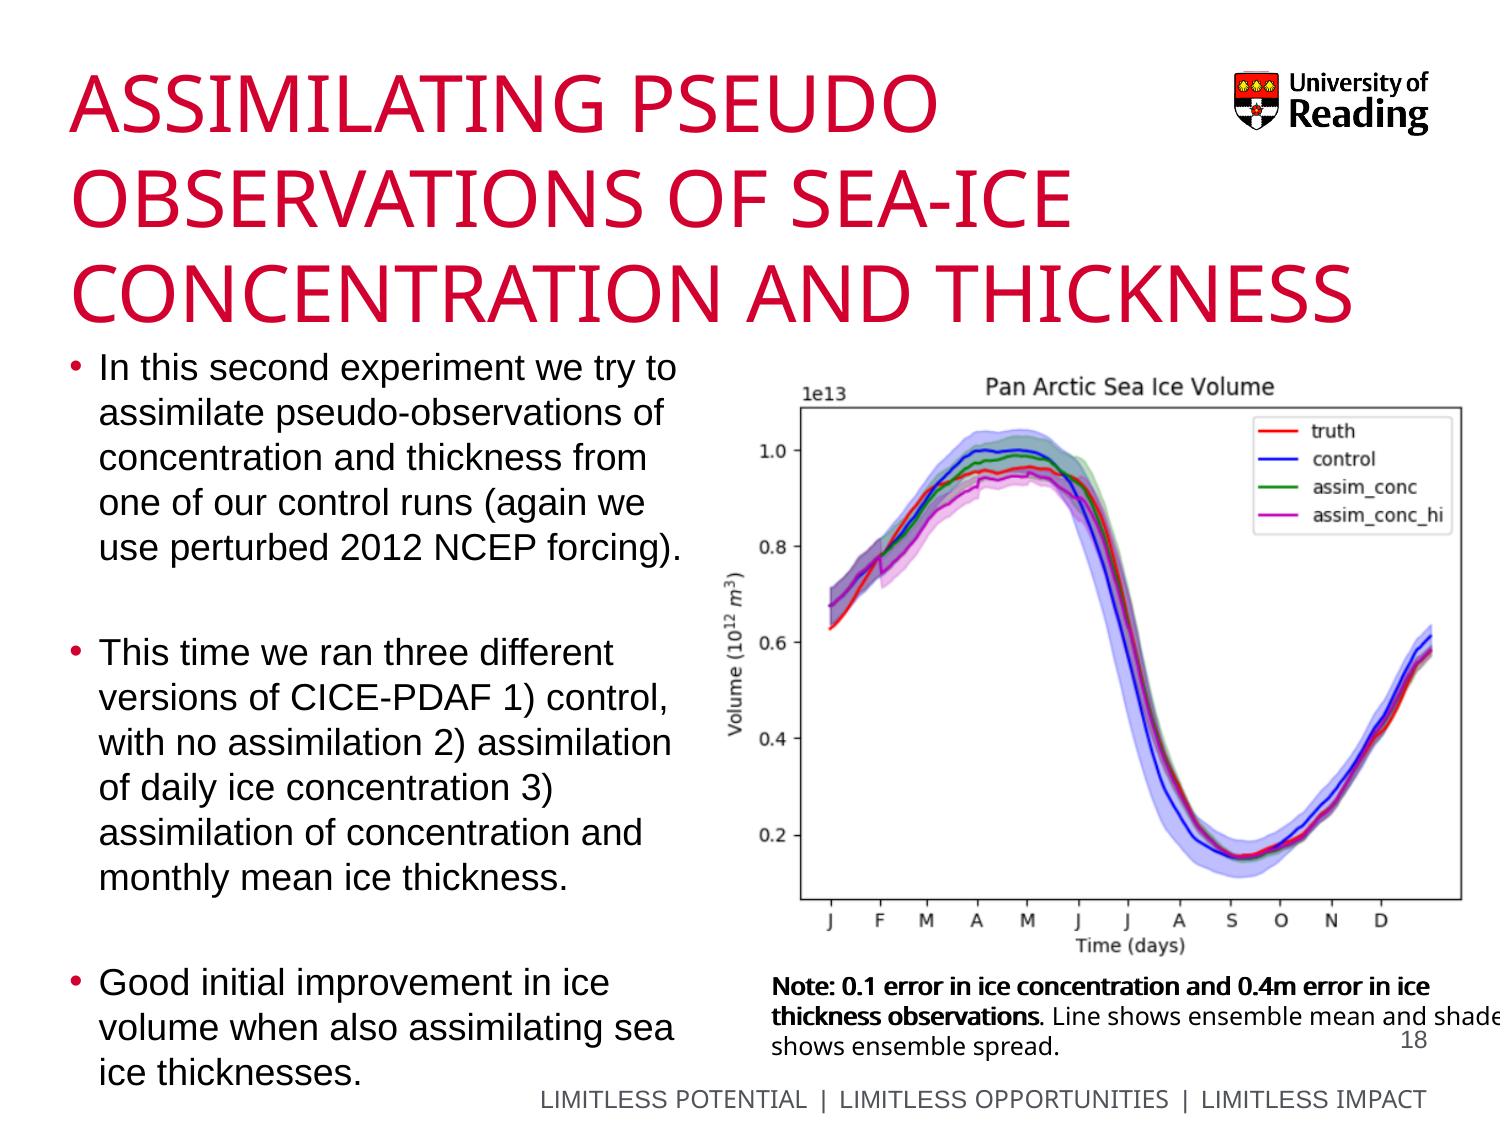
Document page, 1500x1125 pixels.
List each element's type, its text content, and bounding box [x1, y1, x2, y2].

title ASSIMILATING PSEUDO OBSERVATIONS OF SEA-ICE CONCENTRATION AND THICKNESS [69, 202, 1428, 339]
text_box Note: 0.1 error in ice concentration and 0.4m error in ice thickness observations. Line shows ensemble mean and shade shows ensemble spread. [756, 963, 1500, 1068]
picture [1234, 71, 1429, 136]
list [701, 349, 1483, 964]
list In this second experiment we try to assimilate pseudo-observations of concentration and thickness from one of our control runs (again we use perturbed 2012 NCEP forcing). This time we ran three different versions of CICE-PDAF 1) control, with no assimilation 2) assimilation of daily ice concentration 3) assimilation of concentration and monthly mean ice thickness. Good initial improvement in ice volume when also assimilating sea ice thicknesses. [69, 343, 708, 1052]
